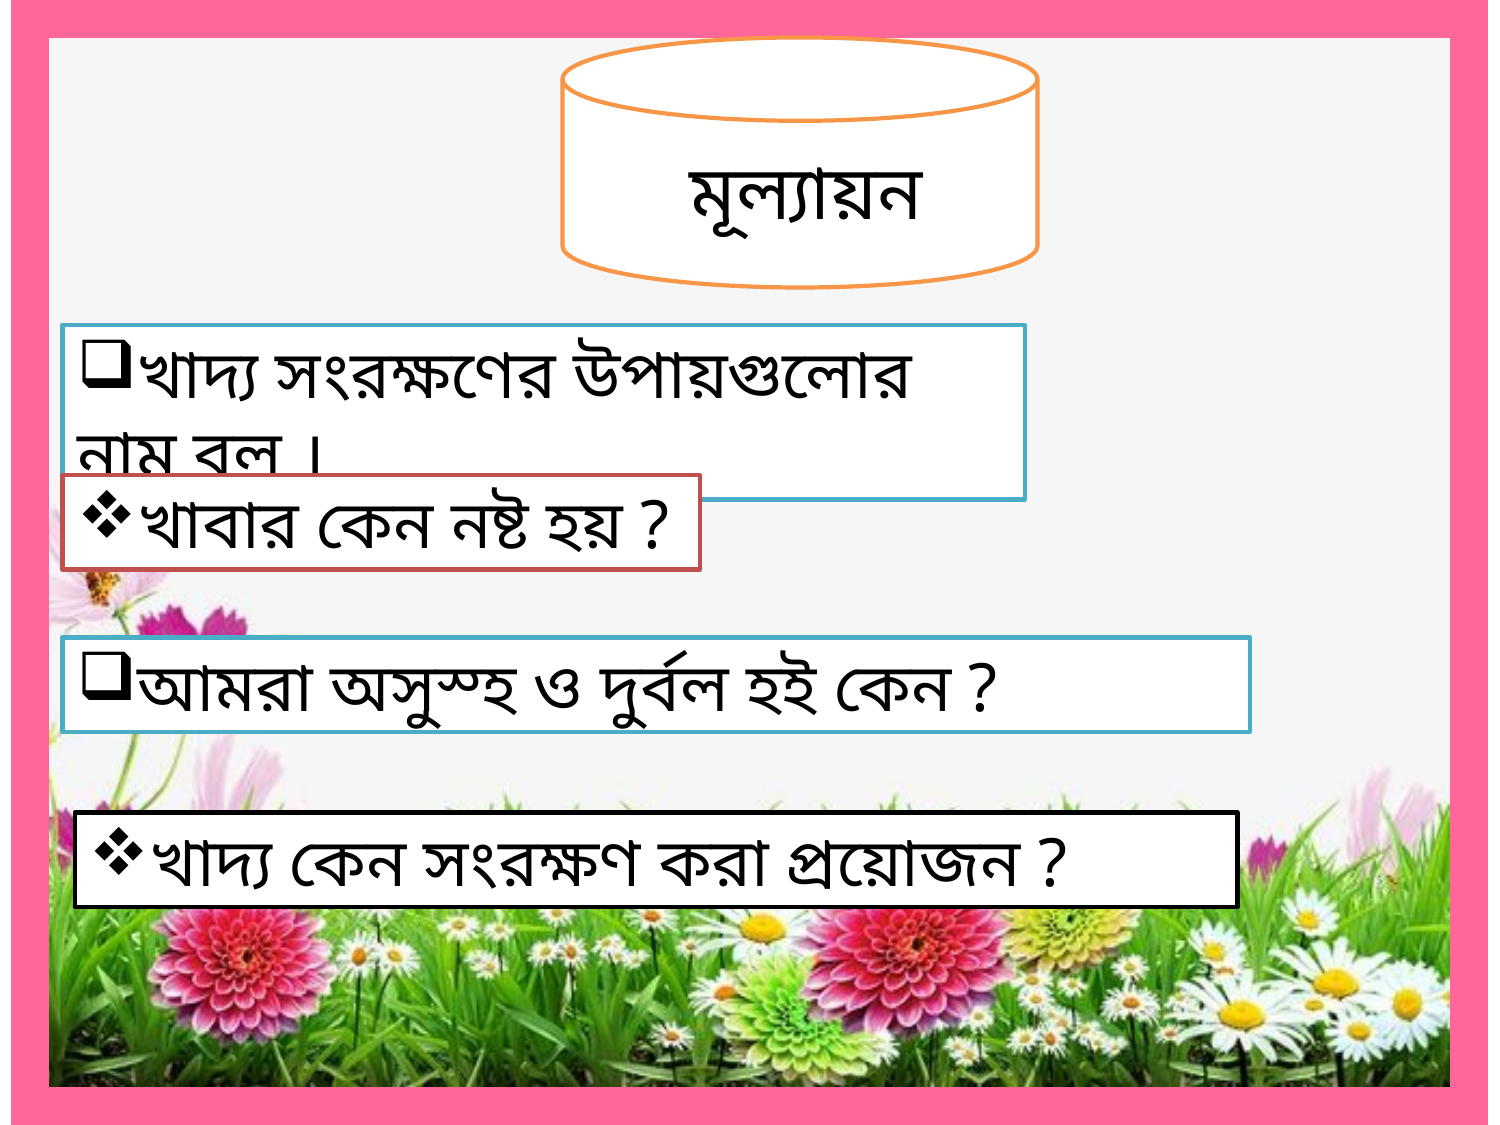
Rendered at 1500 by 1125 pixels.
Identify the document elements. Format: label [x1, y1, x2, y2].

picture [48, 37, 1451, 1088]
text_box [562, 37, 1038, 288]
